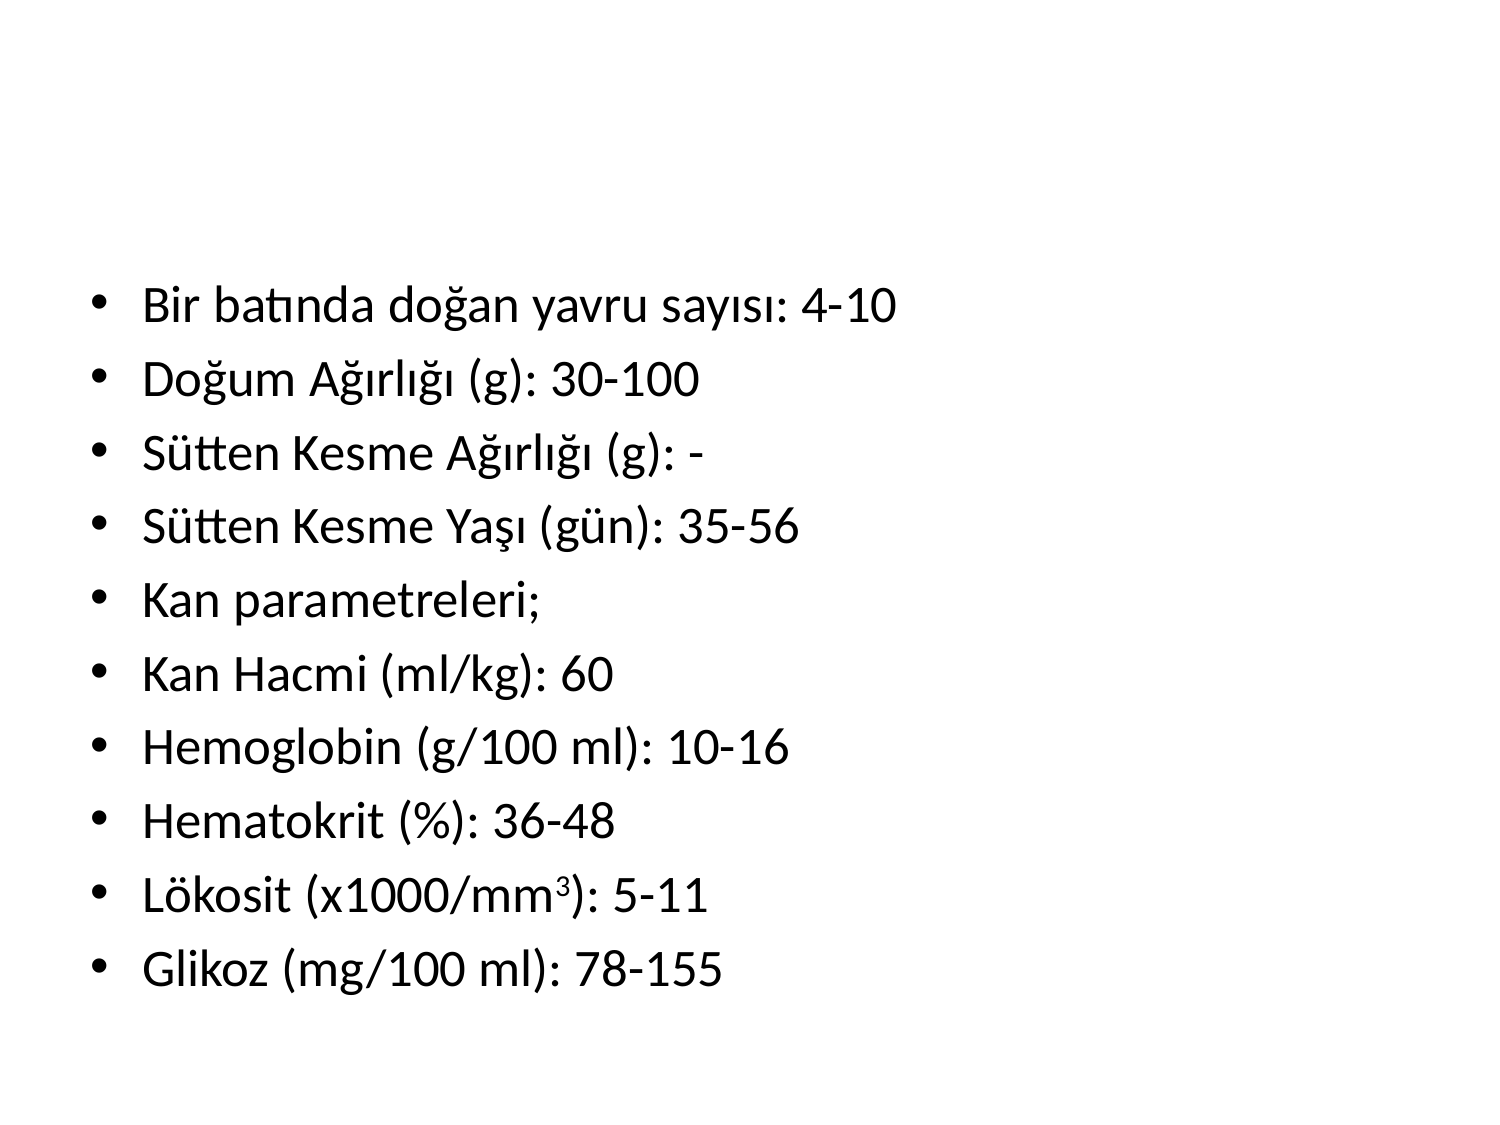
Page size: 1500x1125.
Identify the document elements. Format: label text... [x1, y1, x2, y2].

list Bir batında doğan yavru sayısı: 4-10 Doğum Ağırlığı (g): 30-100 Sütten Kesme Ağırlığı (g): - Sütten Kesme Yaşı (gün): 35-56 Kan parametreleri; Kan Hacmi (ml/kg): 60 Hemoglobin (g/100 ml): 10-16 Hematokrit (%): 36-48 Lökosit (x1000/mm3): 5-11 Glikoz (mg/100 ml): 78-155 [75, 262, 1425, 1005]
